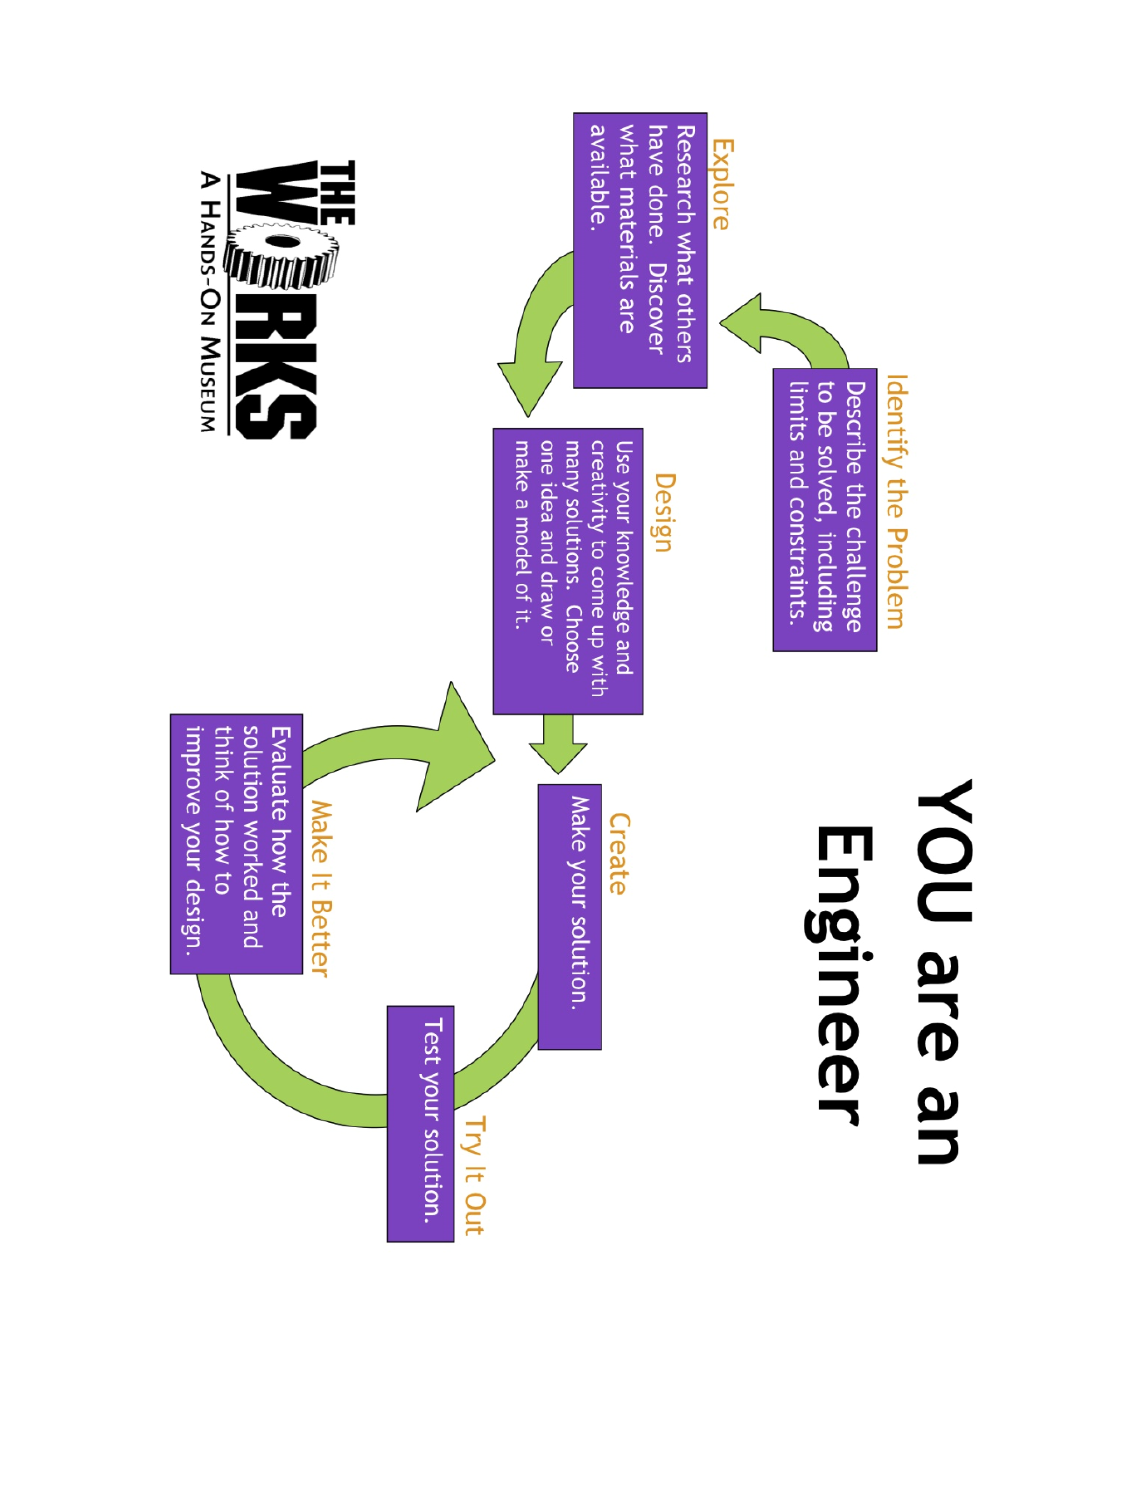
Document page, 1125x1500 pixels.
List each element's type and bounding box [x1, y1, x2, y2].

picture [0, 78, 1125, 1300]
